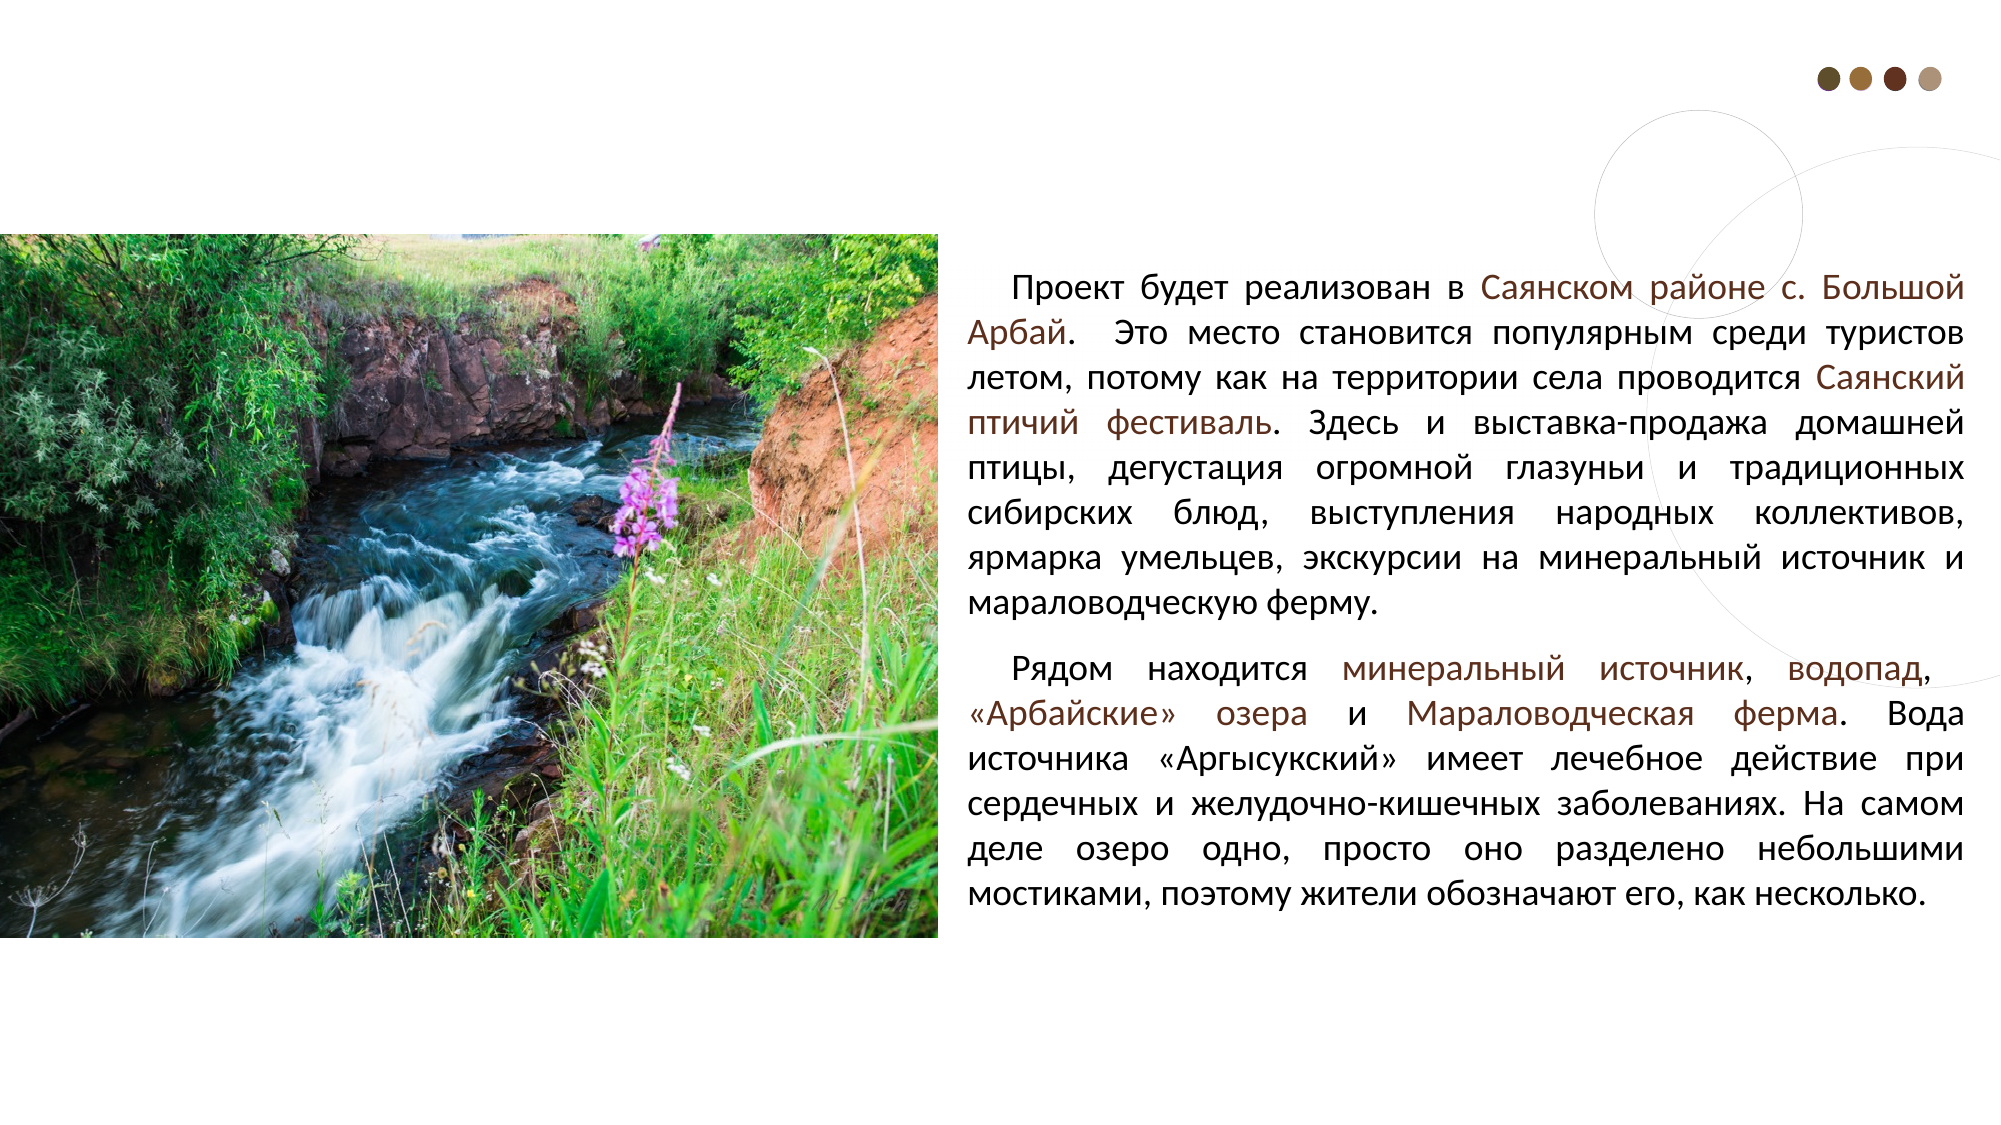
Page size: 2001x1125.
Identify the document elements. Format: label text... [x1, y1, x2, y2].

text_box [1883, 66, 1907, 91]
text_box [1849, 66, 1872, 91]
text_box [1817, 66, 1841, 91]
picture [0, 0, 1099, 938]
list Проект будет реализован в Саянском районе с. Большой Арбай. Это место становится популярным среди туристов летом, потому как на территории села проводится Саянский птичий фестиваль. Здесь и выставка-продажа домашней птицы, дегустация огромной глазуньи и традиционных сибирских блюд, выступления народных коллективов, ярмарка умельцев, экскурсии на минеральный источник и мараловодческую ферму. Рядом находится минеральный источник, водопад, «Арбайские» озера и Мараловодческая ферма. Вода источника «Аргысукский» имеет лечебное действие при сердечных и желудочно-кишечных заболеваниях. На самом деле озеро одно, просто оно разделено небольшими мостиками, поэтому жители обозначают его, как несколько. [1099, 262, 1966, 829]
text_box [1919, 66, 1942, 91]
